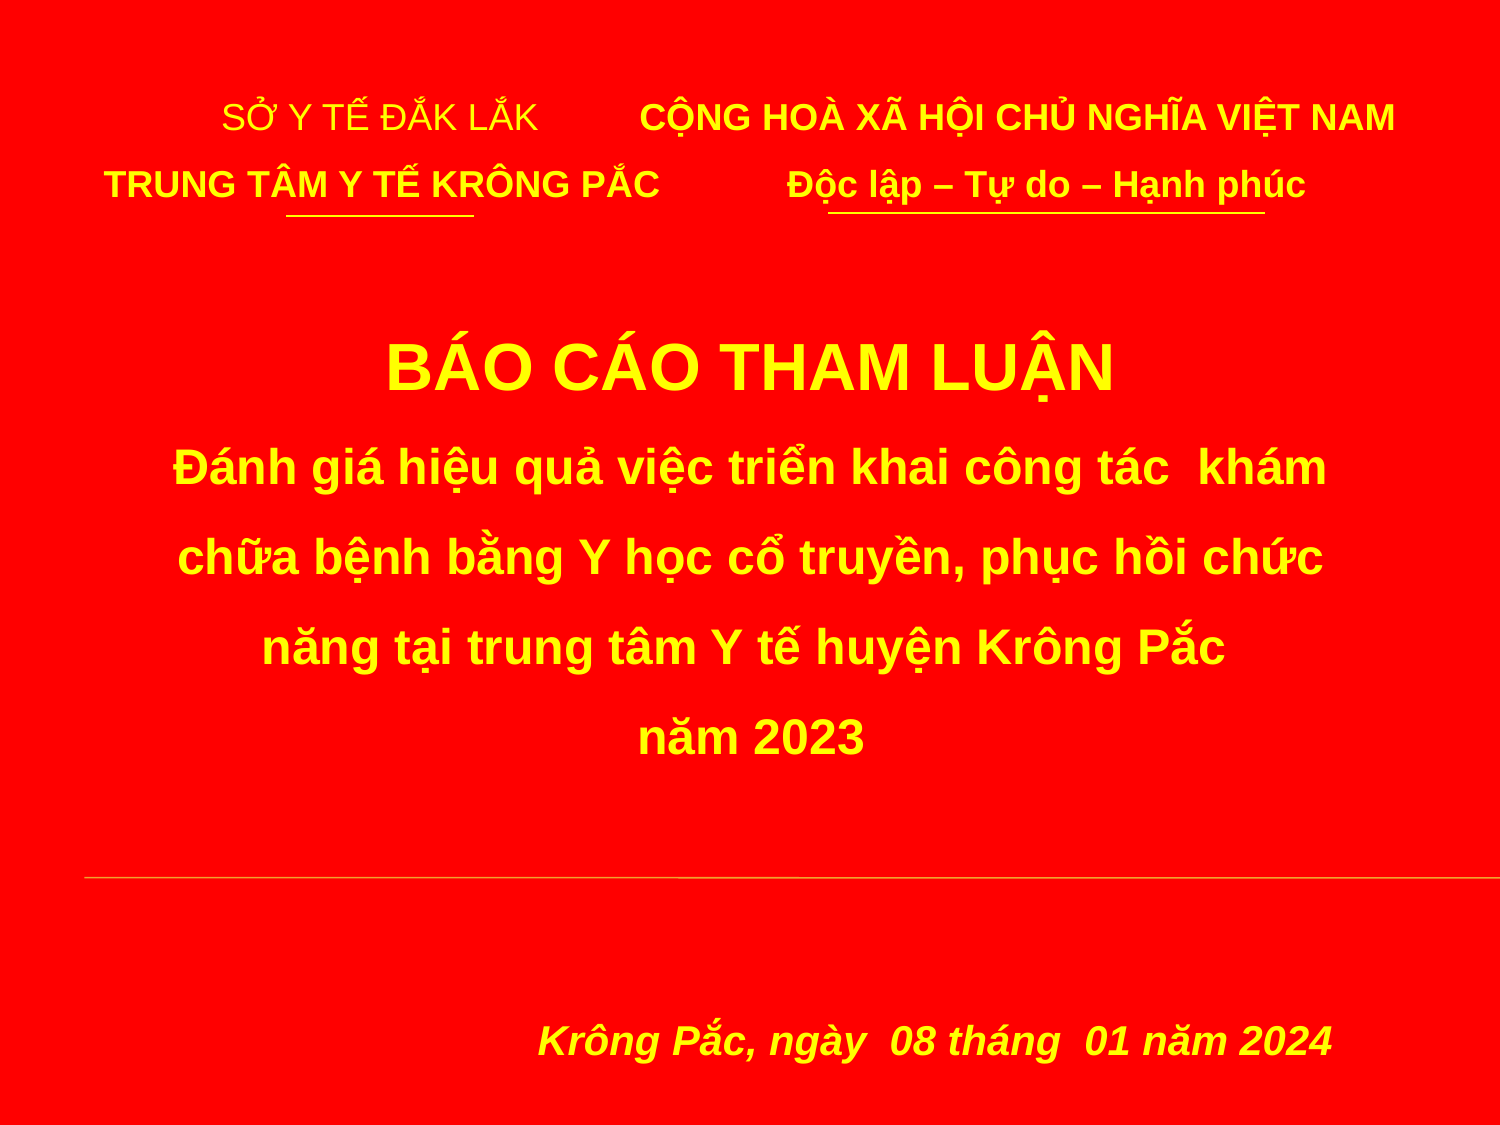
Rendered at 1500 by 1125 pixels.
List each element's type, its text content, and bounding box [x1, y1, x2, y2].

text_box SỞ Y TẾ ĐẮK LẮK CỘNG HOÀ XÃ HỘI CHỦ NGHĨA VIỆT NAM TRUNG TÂM Y TẾ KRÔNG PẮC Độc lập – Tự do – Hạnh phúc [88, 63, 1414, 281]
text_box BÁO CÁO THAM LUẬN Đánh giá hiệu quả việc triển khai công tác khám chữa bệnh bằng Y học cổ truyền, phục hồi chức năng tại trung tâm Y tế huyện Krông Pắc năm 2023 Krông Pắc, ngày 08 tháng 01 năm 2024 [154, 276, 1348, 1072]
